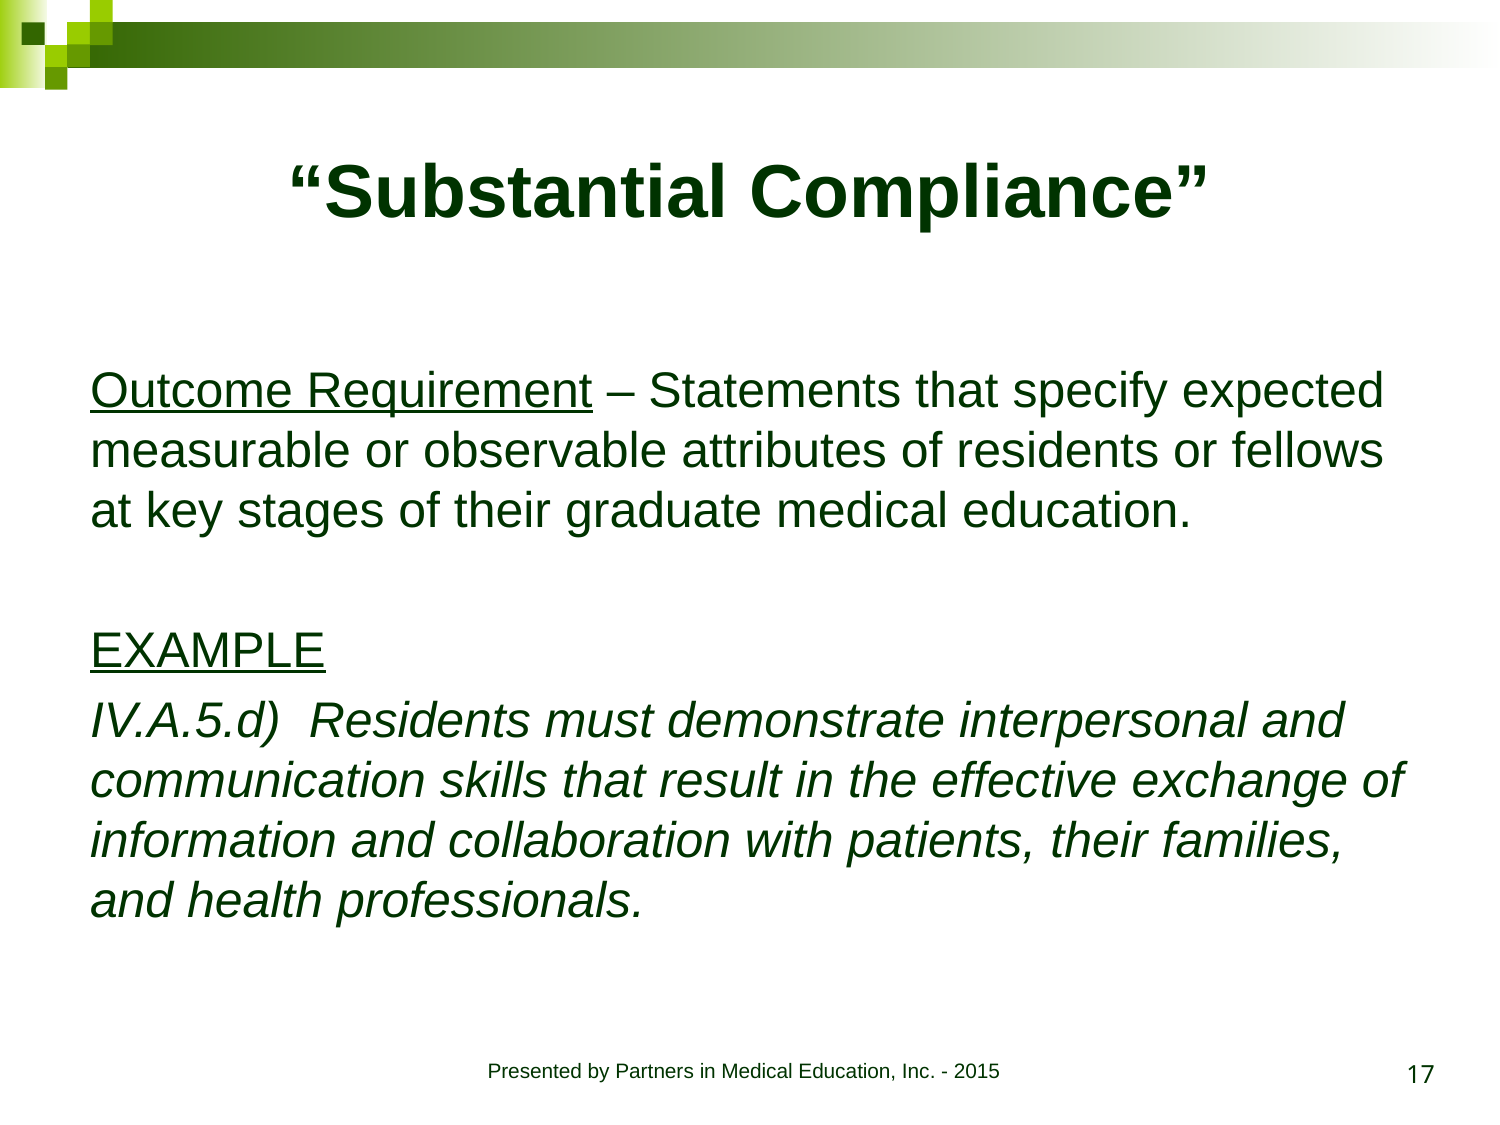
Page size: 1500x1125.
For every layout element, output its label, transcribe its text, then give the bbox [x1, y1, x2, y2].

list Outcome Requirement – Statements that specify expected measurable or observable attributes of residents or fellows at key stages of their graduate medical education. EXAMPLE IV.A.5.d) Residents must demonstrate interpersonal and communication skills that result in the effective exchange of information and collaboration with patients, their families, and health professionals. [75, 350, 1425, 988]
slide_number 17 [1100, 1025, 1450, 1100]
title “Substantial Compliance” [75, 75, 1425, 300]
footer Presented by Partners in Medical Education, Inc. - 2015 [412, 1050, 1075, 1100]
